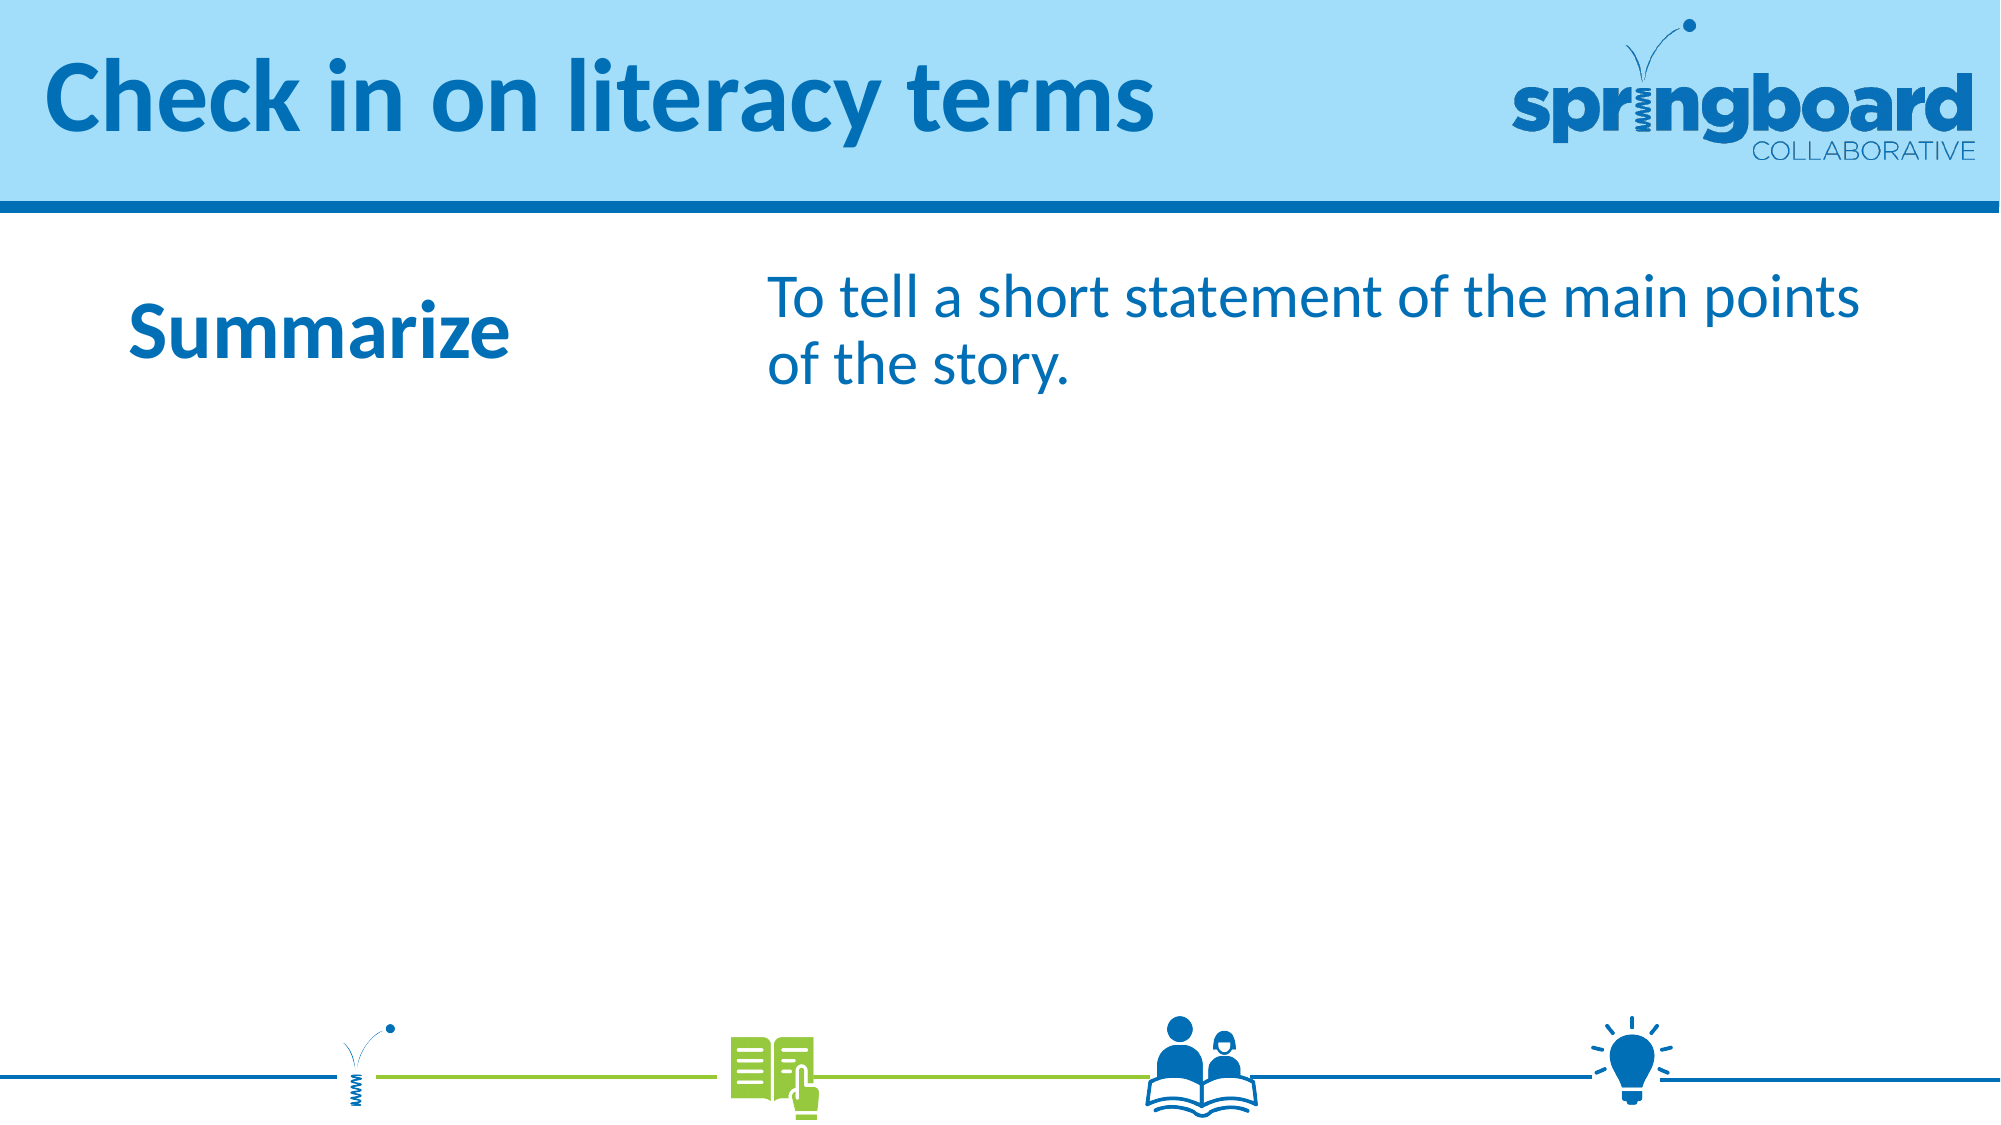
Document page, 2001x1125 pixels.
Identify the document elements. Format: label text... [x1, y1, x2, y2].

list To tell a short statement of the main points of the story. [752, 244, 1935, 418]
title Check in on literacy terms [0, 0, 2000, 196]
list Summarize [113, 246, 677, 418]
picture [343, 1024, 395, 1106]
picture [1145, 1016, 1258, 1118]
picture [1591, 1016, 1673, 1105]
picture [731, 1037, 819, 1120]
